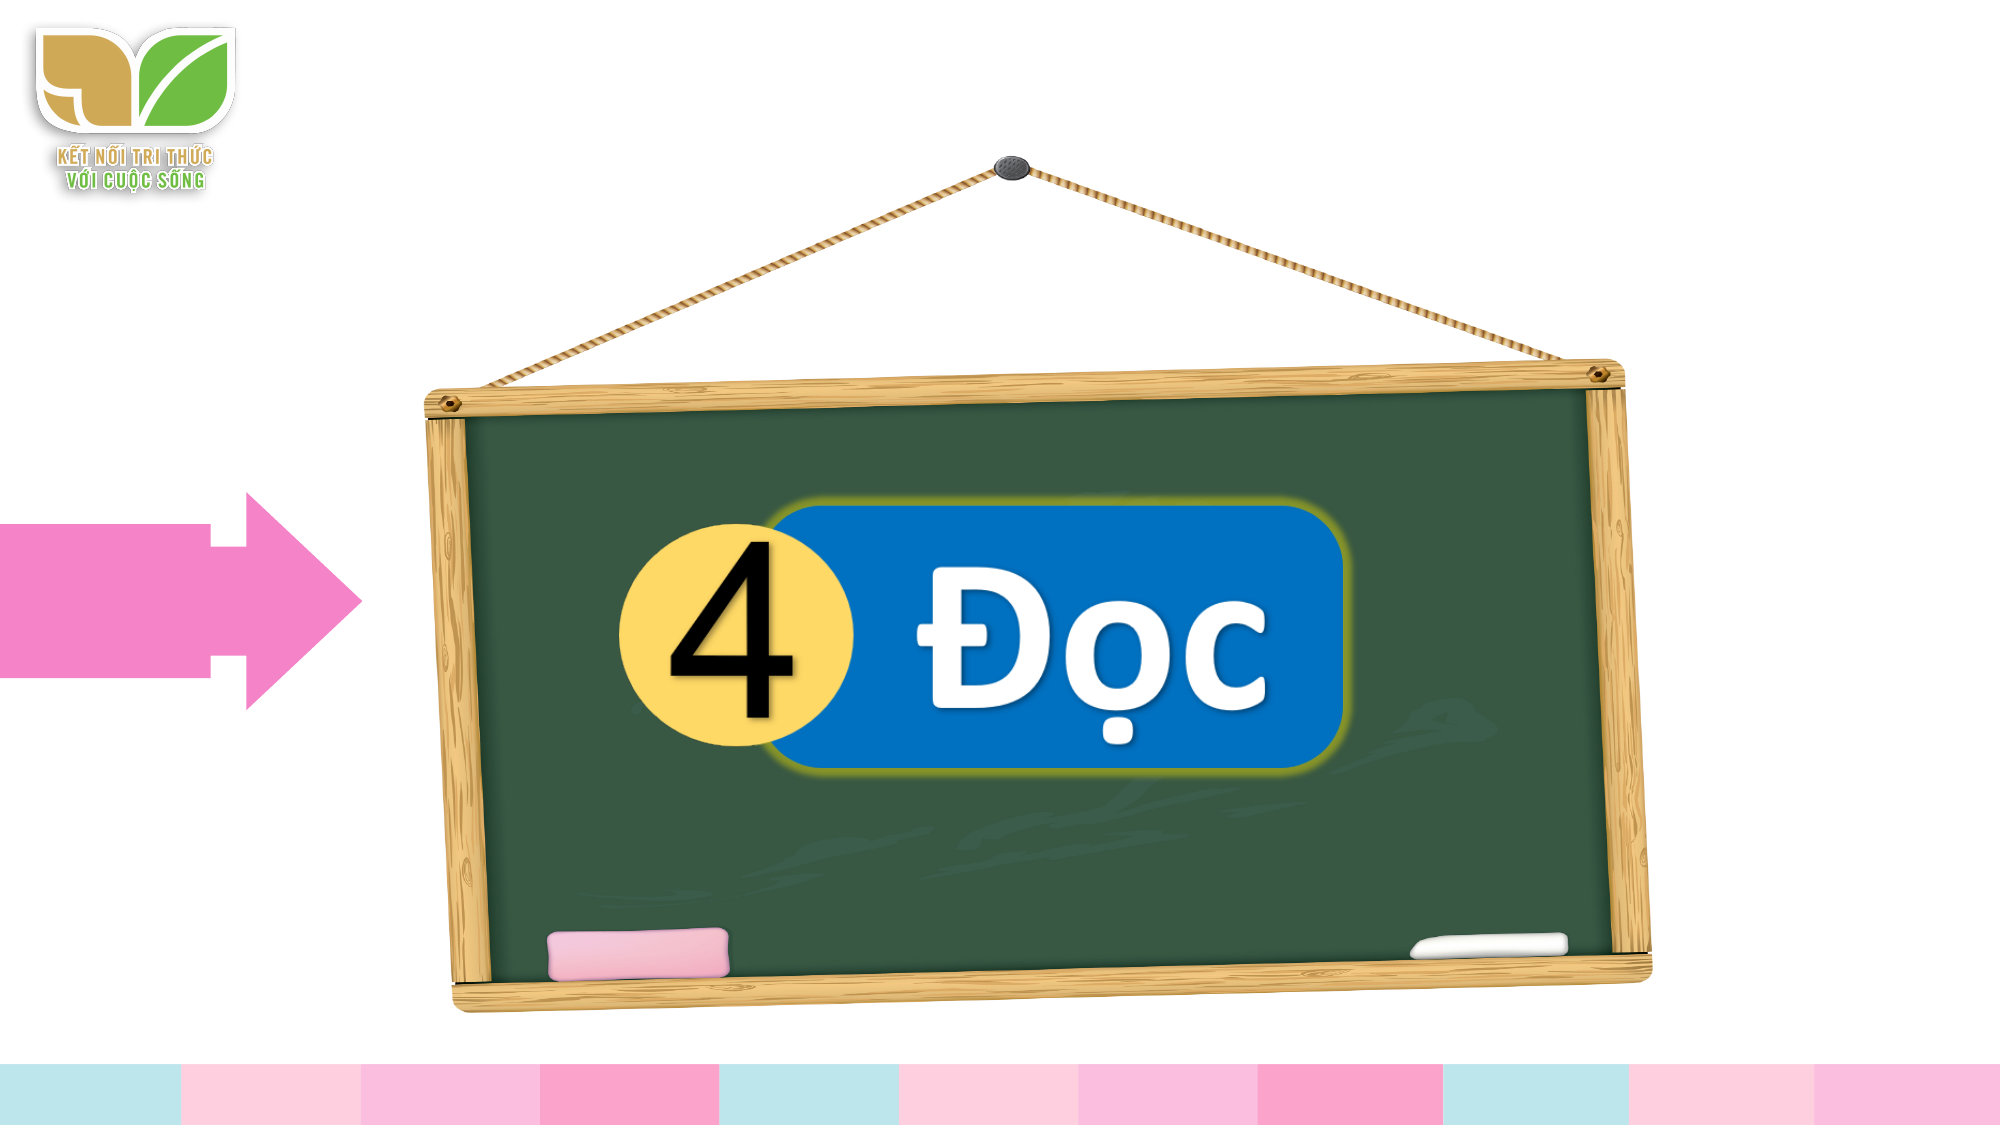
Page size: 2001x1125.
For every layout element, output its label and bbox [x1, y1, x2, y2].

text_box [0, 1064, 2000, 1125]
picture [423, 155, 1653, 1013]
text_box [0, 489, 364, 713]
picture [18, 0, 253, 226]
